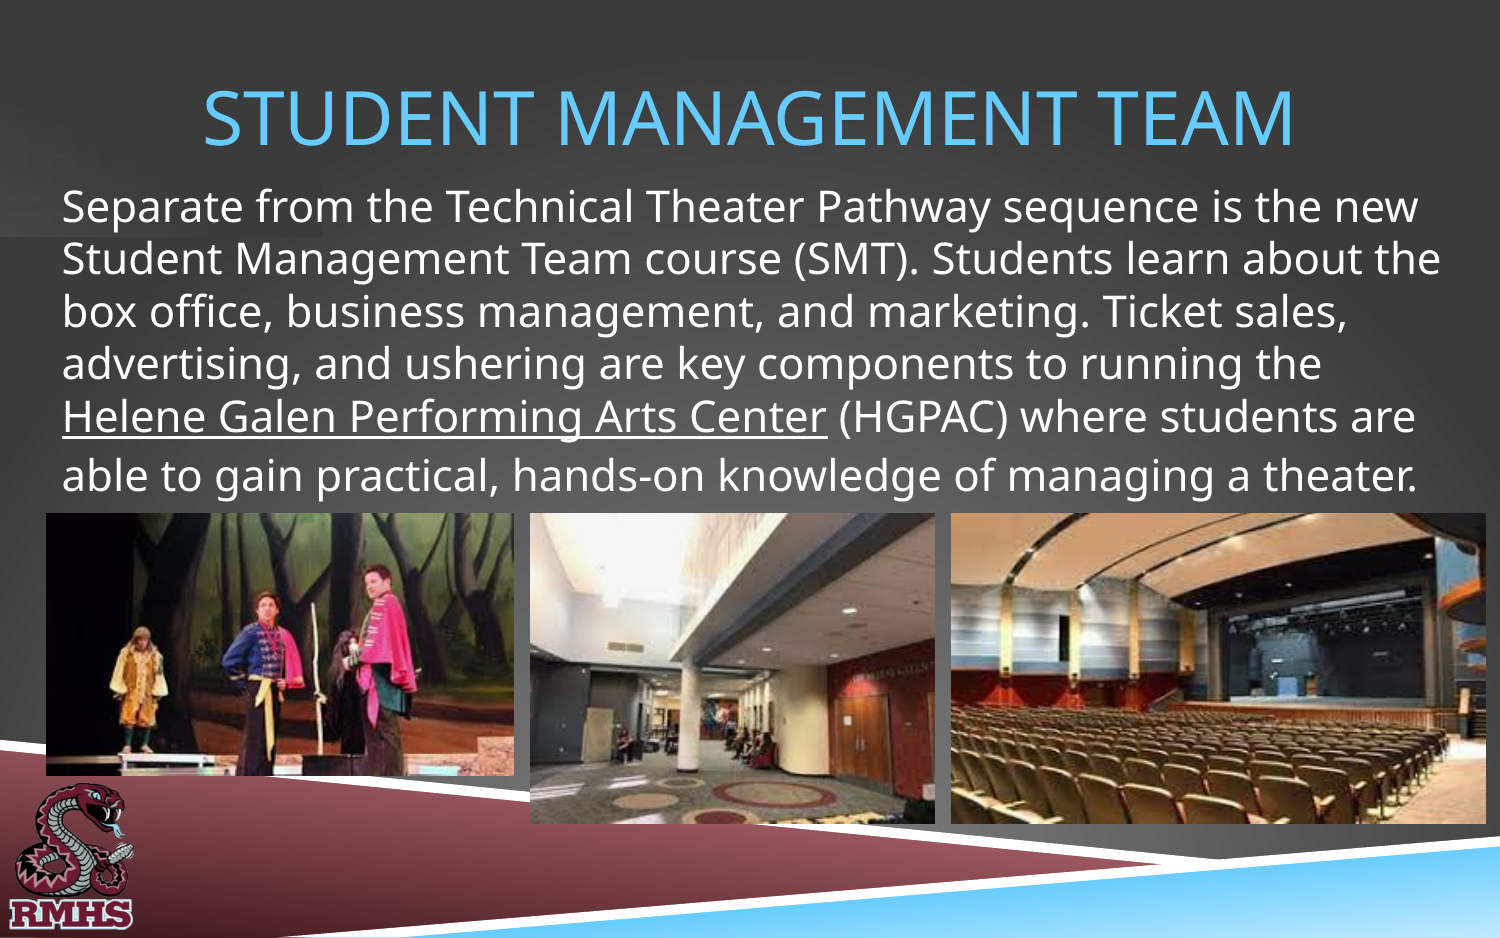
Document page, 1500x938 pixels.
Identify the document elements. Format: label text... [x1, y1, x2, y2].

title STUDENT MANAGEMENT TEAM [326, 37, 1388, 171]
text_box Separate from the Technical Theater Pathway sequence is the new Student Management Team course (SMT). Students learn about the box office, business management, and marketing. Ticket sales, advertising, and ushering are key components to running the Helene Galen Performing Arts Center (HGPAC) where students are able to gain practical, hands-on knowledge of managing a theater. [46, 171, 1460, 509]
picture [0, 0, 1500, 933]
